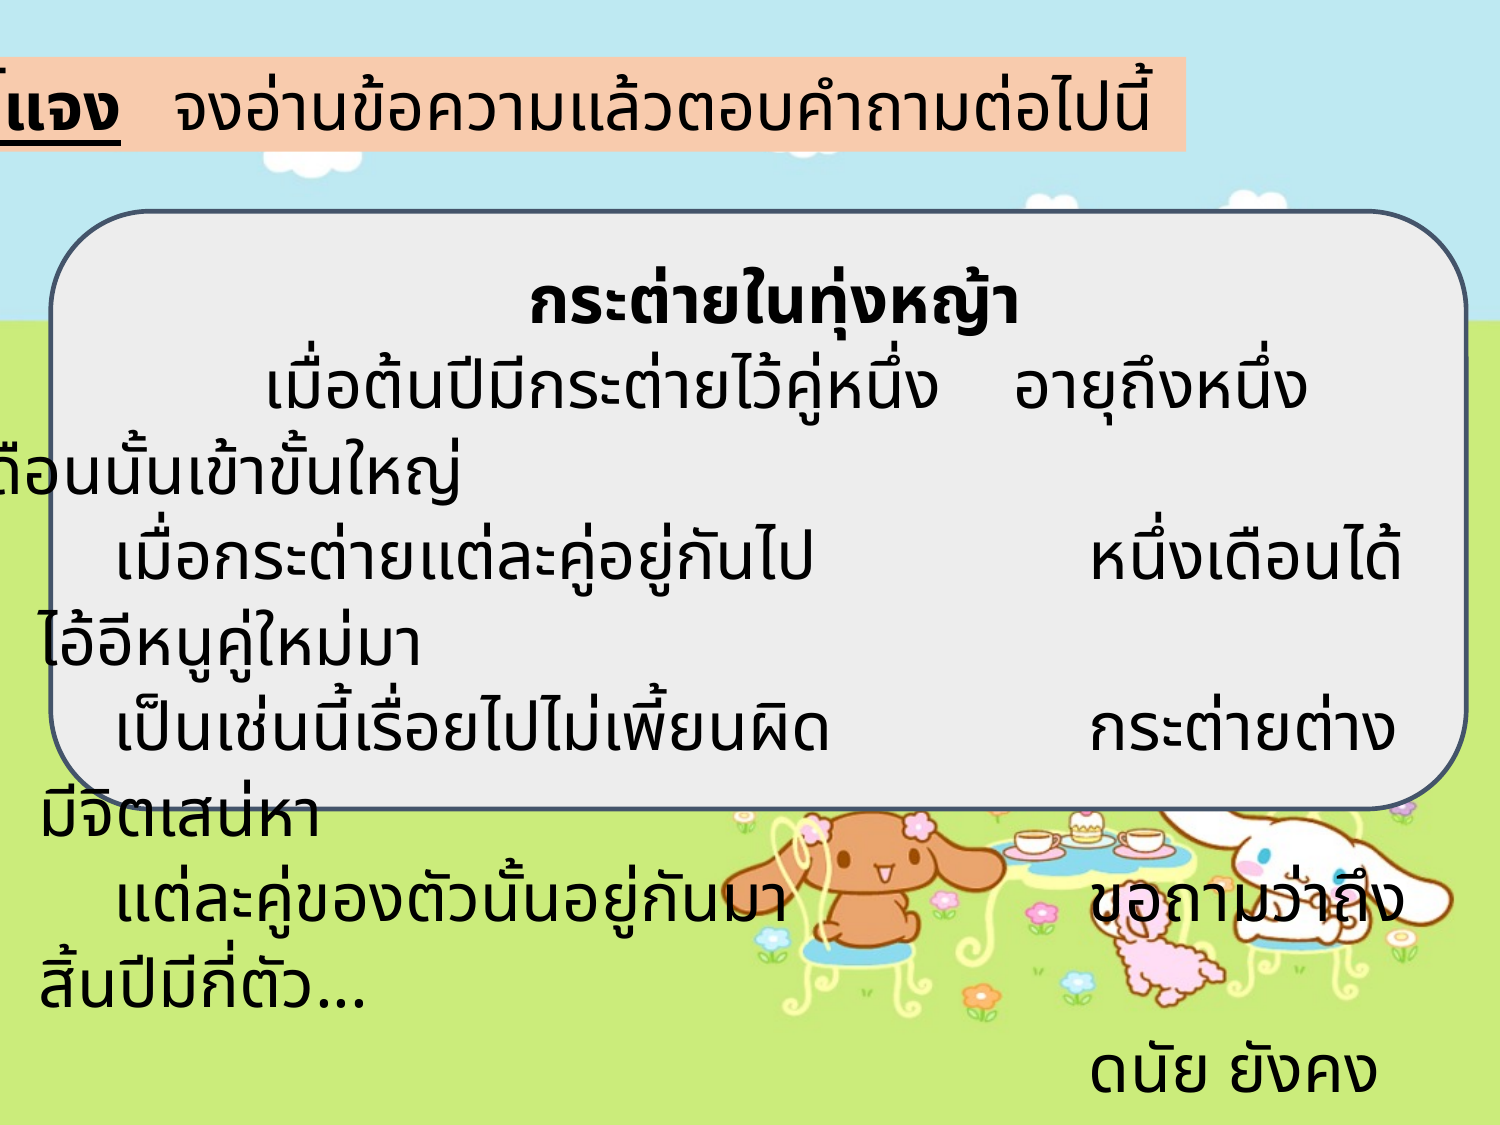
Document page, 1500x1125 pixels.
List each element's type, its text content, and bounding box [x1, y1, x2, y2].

text_box คำชี้แจง จงอ่านข้อความแล้วตอบคำถามต่อไปนี้ [0, 56, 1187, 152]
text_box [1452, 257, 1468, 763]
text_box [75, 210, 1441, 243]
text_box กระต่ายในทุ่งหญ้า เมื่อต้นปีมีกระต่ายไว้คู่หนึ่ง อายุถึงหนึ่งเดือนนั้นเข้าขั้นใหญ่ เมื่อกระต่ายแต่ละคู่อยู่กันไป หนึ่งเดือนได้ไอ้อีหนูคู่ใหม่มา เป็นเช่นนี้เรื่อยไปไม่เพี้ยนผิด กระต่ายต่างมีจิตเสน่หา แต่ละคู่ของตัวนั้นอยู่กันมา ขอถามว่าถึงสิ้นปีมีกี่ตัว... ดนัย ยังคง [0, 243, 1452, 1114]
picture [0, 0, 1500, 1125]
